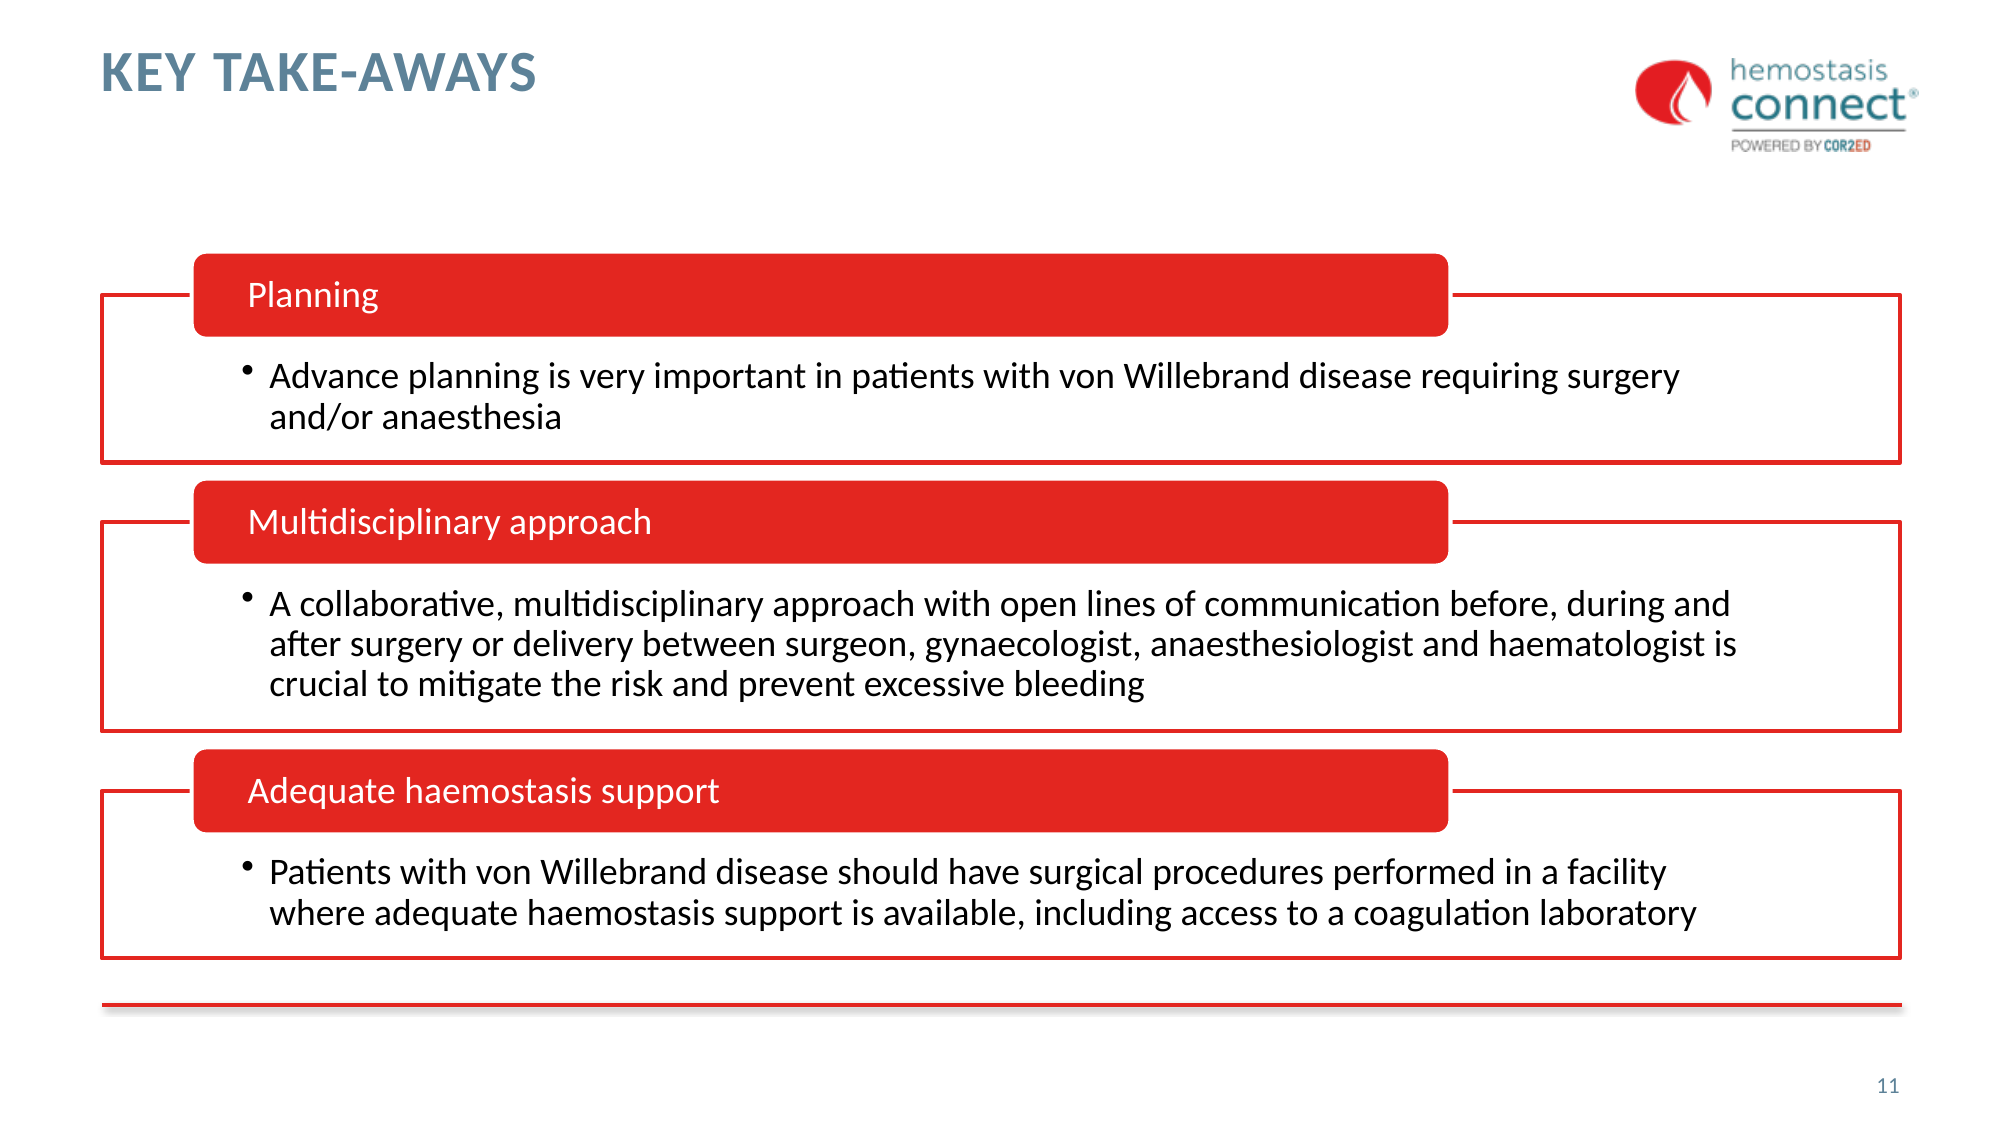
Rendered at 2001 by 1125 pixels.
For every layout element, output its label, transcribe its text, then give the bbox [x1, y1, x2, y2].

picture [1635, 58, 1919, 152]
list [101, 233, 1901, 977]
slide_number 11 [1771, 1054, 1900, 1115]
title Key take-aways [101, 40, 1536, 173]
